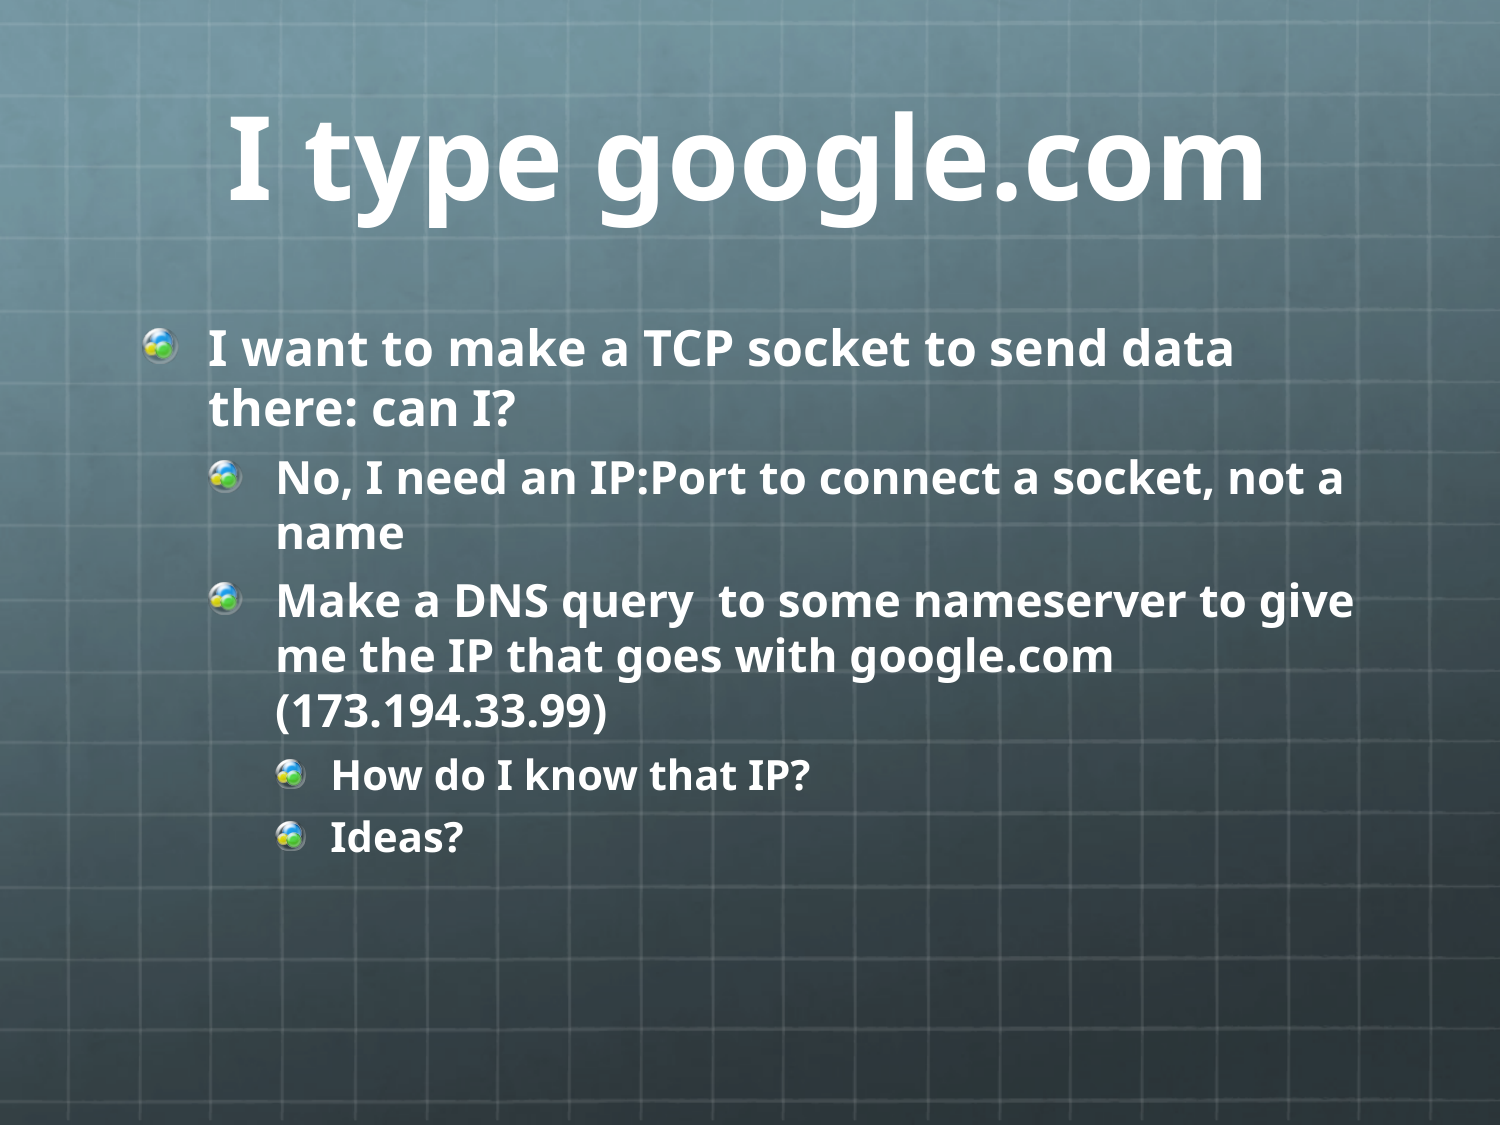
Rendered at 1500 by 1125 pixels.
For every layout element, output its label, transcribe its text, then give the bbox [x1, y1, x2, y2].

list I want to make a TCP socket to send data there: can I? No, I need an IP:Port to connect a socket, not a name Make a DNS query to some nameserver to give me the IP that goes with google.com (173.194.33.99) How do I know that IP? Ideas? [127, 308, 1372, 958]
picture [0, 0, 1500, 1125]
title I type google.com [127, 17, 1372, 289]
